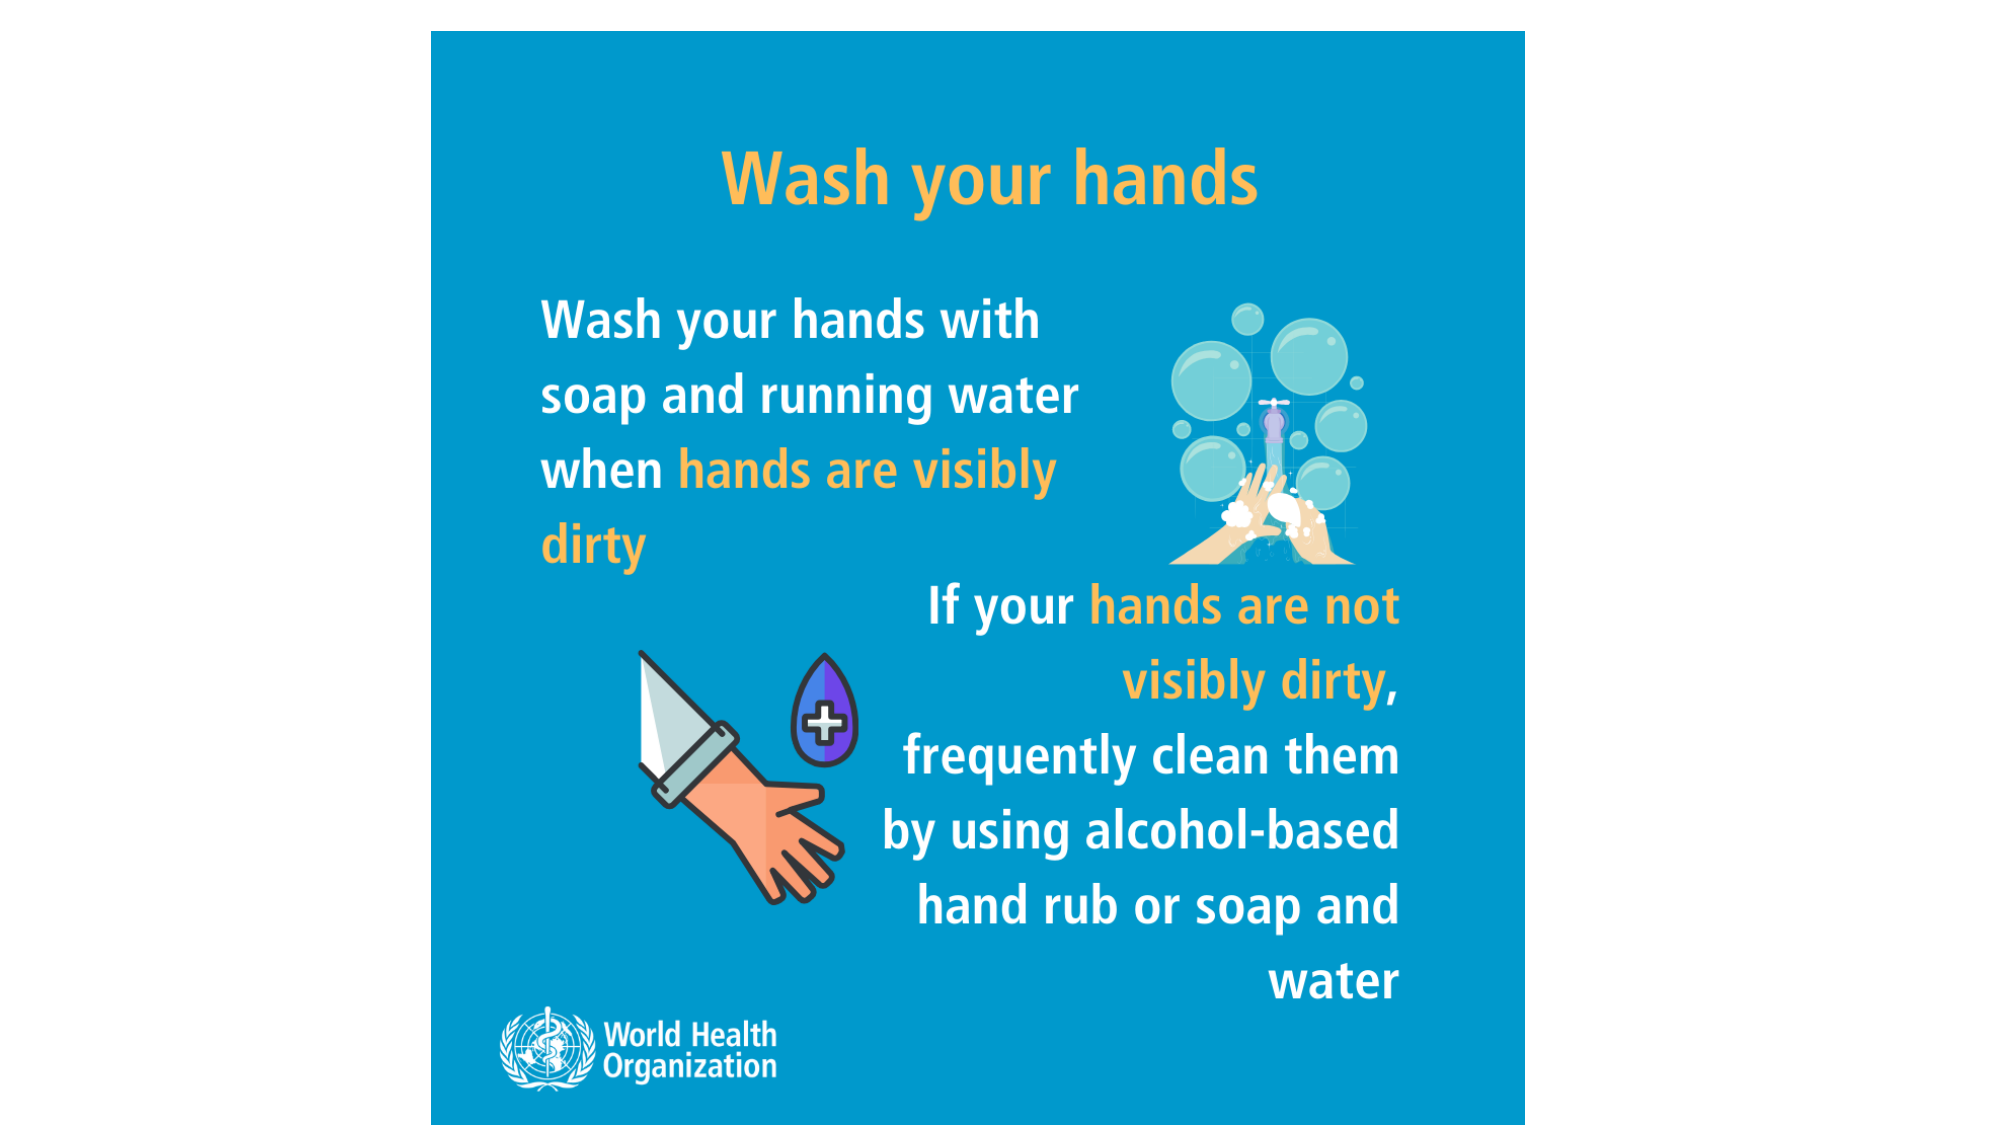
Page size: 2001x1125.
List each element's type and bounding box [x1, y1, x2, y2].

picture [1116, 808, 1122, 848]
picture [850, 310, 871, 337]
picture [947, 896, 968, 924]
picture [736, 460, 758, 487]
picture [1054, 746, 1076, 773]
picture [795, 298, 816, 337]
picture [1188, 671, 1194, 698]
picture [1059, 596, 1073, 623]
picture [1290, 431, 1308, 449]
picture [611, 460, 633, 488]
picture [1310, 971, 1332, 999]
picture [573, 535, 579, 562]
picture [1326, 664, 1359, 699]
picture [542, 300, 584, 337]
picture [885, 808, 908, 849]
picture [630, 1028, 656, 1046]
picture [1152, 671, 1158, 698]
picture [857, 148, 887, 204]
picture [992, 448, 1015, 488]
picture [969, 746, 993, 785]
picture [695, 1060, 706, 1077]
picture [1313, 671, 1319, 698]
picture [949, 165, 983, 205]
picture [677, 310, 700, 349]
picture [908, 385, 931, 424]
picture [1354, 596, 1379, 624]
picture [975, 896, 997, 923]
picture [605, 1022, 630, 1046]
picture [1016, 378, 1032, 413]
picture [1147, 596, 1169, 623]
picture [666, 1020, 680, 1046]
picture [652, 1059, 665, 1077]
picture [1172, 341, 1252, 421]
picture [664, 385, 685, 413]
picture [1388, 692, 1396, 705]
picture [1065, 896, 1087, 924]
picture [1232, 303, 1264, 335]
picture [1129, 821, 1148, 849]
picture [709, 1059, 722, 1077]
picture [1077, 148, 1107, 204]
picture [1203, 596, 1220, 624]
picture [955, 460, 972, 488]
picture [1092, 584, 1114, 623]
picture [1383, 589, 1399, 624]
picture [880, 385, 901, 412]
picture [515, 1007, 580, 1080]
picture [914, 460, 938, 487]
picture [1248, 896, 1270, 924]
picture [942, 448, 949, 455]
picture [622, 385, 645, 424]
picture [1181, 808, 1203, 848]
picture [942, 746, 964, 774]
picture [1269, 971, 1307, 998]
picture [838, 385, 860, 412]
picture [1242, 671, 1265, 710]
picture [1173, 421, 1191, 439]
picture [924, 746, 938, 773]
picture [707, 460, 729, 488]
picture [866, 373, 873, 380]
picture [1269, 808, 1292, 849]
picture [1315, 400, 1367, 452]
picture [1267, 596, 1281, 623]
picture [604, 528, 645, 574]
picture [1119, 596, 1141, 624]
picture [1001, 596, 1025, 624]
picture [1114, 165, 1145, 205]
picture [625, 1060, 633, 1077]
picture [984, 298, 990, 305]
picture [1333, 746, 1355, 774]
picture [912, 165, 945, 221]
picture [635, 1059, 649, 1085]
picture [1356, 971, 1379, 999]
picture [639, 651, 844, 904]
picture [941, 310, 979, 337]
picture [792, 460, 809, 488]
picture [1113, 746, 1135, 785]
picture [687, 1060, 691, 1077]
picture [737, 1060, 741, 1077]
picture [543, 385, 560, 413]
picture [984, 310, 990, 337]
picture [1237, 423, 1250, 436]
picture [1297, 821, 1319, 849]
picture [1031, 596, 1052, 624]
picture [726, 1028, 740, 1046]
picture [593, 385, 615, 413]
picture [782, 385, 803, 413]
picture [1002, 883, 1026, 924]
picture [1026, 746, 1048, 774]
picture [786, 165, 817, 205]
picture [724, 1055, 734, 1077]
picture [1030, 165, 1050, 204]
picture [979, 448, 985, 455]
picture [999, 746, 1021, 774]
picture [573, 523, 580, 530]
picture [1170, 398, 1352, 564]
picture [638, 460, 660, 487]
picture [637, 298, 659, 337]
picture [615, 310, 632, 338]
picture [791, 654, 858, 767]
picture [1016, 298, 1037, 337]
picture [1178, 734, 1184, 773]
picture [904, 733, 921, 773]
picture [1165, 896, 1179, 923]
picture [1361, 746, 1397, 773]
picture [1174, 584, 1198, 624]
picture [711, 1028, 724, 1046]
picture [1164, 671, 1181, 699]
picture [763, 448, 787, 488]
picture [1239, 596, 1261, 624]
picture [584, 448, 605, 487]
picture [1232, 165, 1257, 205]
picture [912, 821, 935, 860]
picture [1385, 971, 1399, 998]
picture [874, 460, 896, 488]
picture [1154, 746, 1173, 774]
picture [995, 303, 1011, 338]
picture [920, 883, 942, 923]
picture [1346, 896, 1368, 923]
picture [1245, 746, 1267, 773]
picture [1251, 831, 1263, 836]
picture [565, 385, 588, 413]
picture [1327, 596, 1349, 623]
picture [1197, 896, 1214, 924]
picture [990, 385, 1012, 413]
picture [500, 1042, 511, 1055]
picture [931, 586, 938, 623]
picture [722, 152, 782, 204]
picture [745, 1059, 759, 1077]
picture [828, 460, 850, 488]
picture [1093, 883, 1116, 924]
picture [543, 523, 566, 563]
picture [1123, 671, 1147, 698]
picture [1283, 659, 1306, 699]
picture [1201, 659, 1224, 699]
picture [1285, 739, 1302, 774]
picture [1347, 821, 1368, 849]
picture [541, 460, 579, 487]
picture [1374, 808, 1397, 849]
picture [1046, 896, 1060, 923]
picture [1004, 821, 1010, 848]
picture [1152, 821, 1175, 849]
picture [856, 460, 870, 487]
picture [980, 821, 998, 849]
picture [810, 385, 831, 412]
picture [1087, 821, 1109, 849]
picture [822, 310, 844, 338]
picture [1080, 739, 1096, 774]
picture [953, 821, 974, 849]
picture [604, 1053, 622, 1077]
picture [1033, 460, 1056, 499]
picture [1154, 165, 1184, 204]
picture [942, 583, 959, 623]
picture [1286, 596, 1308, 624]
picture [1362, 671, 1385, 710]
picture [762, 310, 776, 337]
picture [693, 1022, 708, 1046]
picture [587, 535, 601, 562]
picture [734, 310, 756, 338]
picture [751, 1020, 776, 1046]
picture [1036, 385, 1058, 413]
picture [1239, 808, 1245, 848]
picture [763, 1059, 776, 1077]
picture [1231, 659, 1237, 698]
picture [588, 310, 609, 338]
picture [1374, 883, 1397, 924]
picture [1220, 896, 1244, 924]
picture [1102, 734, 1108, 773]
picture [763, 385, 777, 412]
picture [1192, 148, 1225, 205]
picture [1307, 734, 1328, 773]
picture [1017, 821, 1039, 848]
picture [1217, 746, 1239, 774]
picture [744, 1020, 748, 1046]
picture [1276, 896, 1300, 935]
picture [1336, 964, 1352, 999]
picture [975, 596, 998, 635]
picture [877, 298, 900, 338]
picture [1271, 318, 1348, 395]
picture [979, 460, 985, 487]
picture [1350, 376, 1363, 390]
picture [1318, 896, 1340, 924]
picture [943, 460, 949, 487]
picture [1190, 746, 1212, 774]
picture [867, 385, 873, 412]
picture [906, 310, 924, 338]
picture [575, 1016, 593, 1047]
picture [1209, 821, 1233, 849]
picture [681, 448, 703, 487]
picture [825, 165, 849, 205]
picture [500, 1043, 595, 1091]
picture [692, 385, 713, 412]
picture [949, 385, 987, 412]
picture [1022, 448, 1028, 487]
picture [1324, 821, 1342, 849]
picture [1187, 659, 1194, 665]
picture [991, 165, 1022, 205]
picture [670, 1059, 683, 1077]
picture [1136, 896, 1160, 924]
picture [704, 310, 728, 338]
picture [501, 1016, 520, 1045]
picture [1064, 385, 1078, 412]
picture [719, 373, 742, 413]
picture [1044, 821, 1068, 860]
